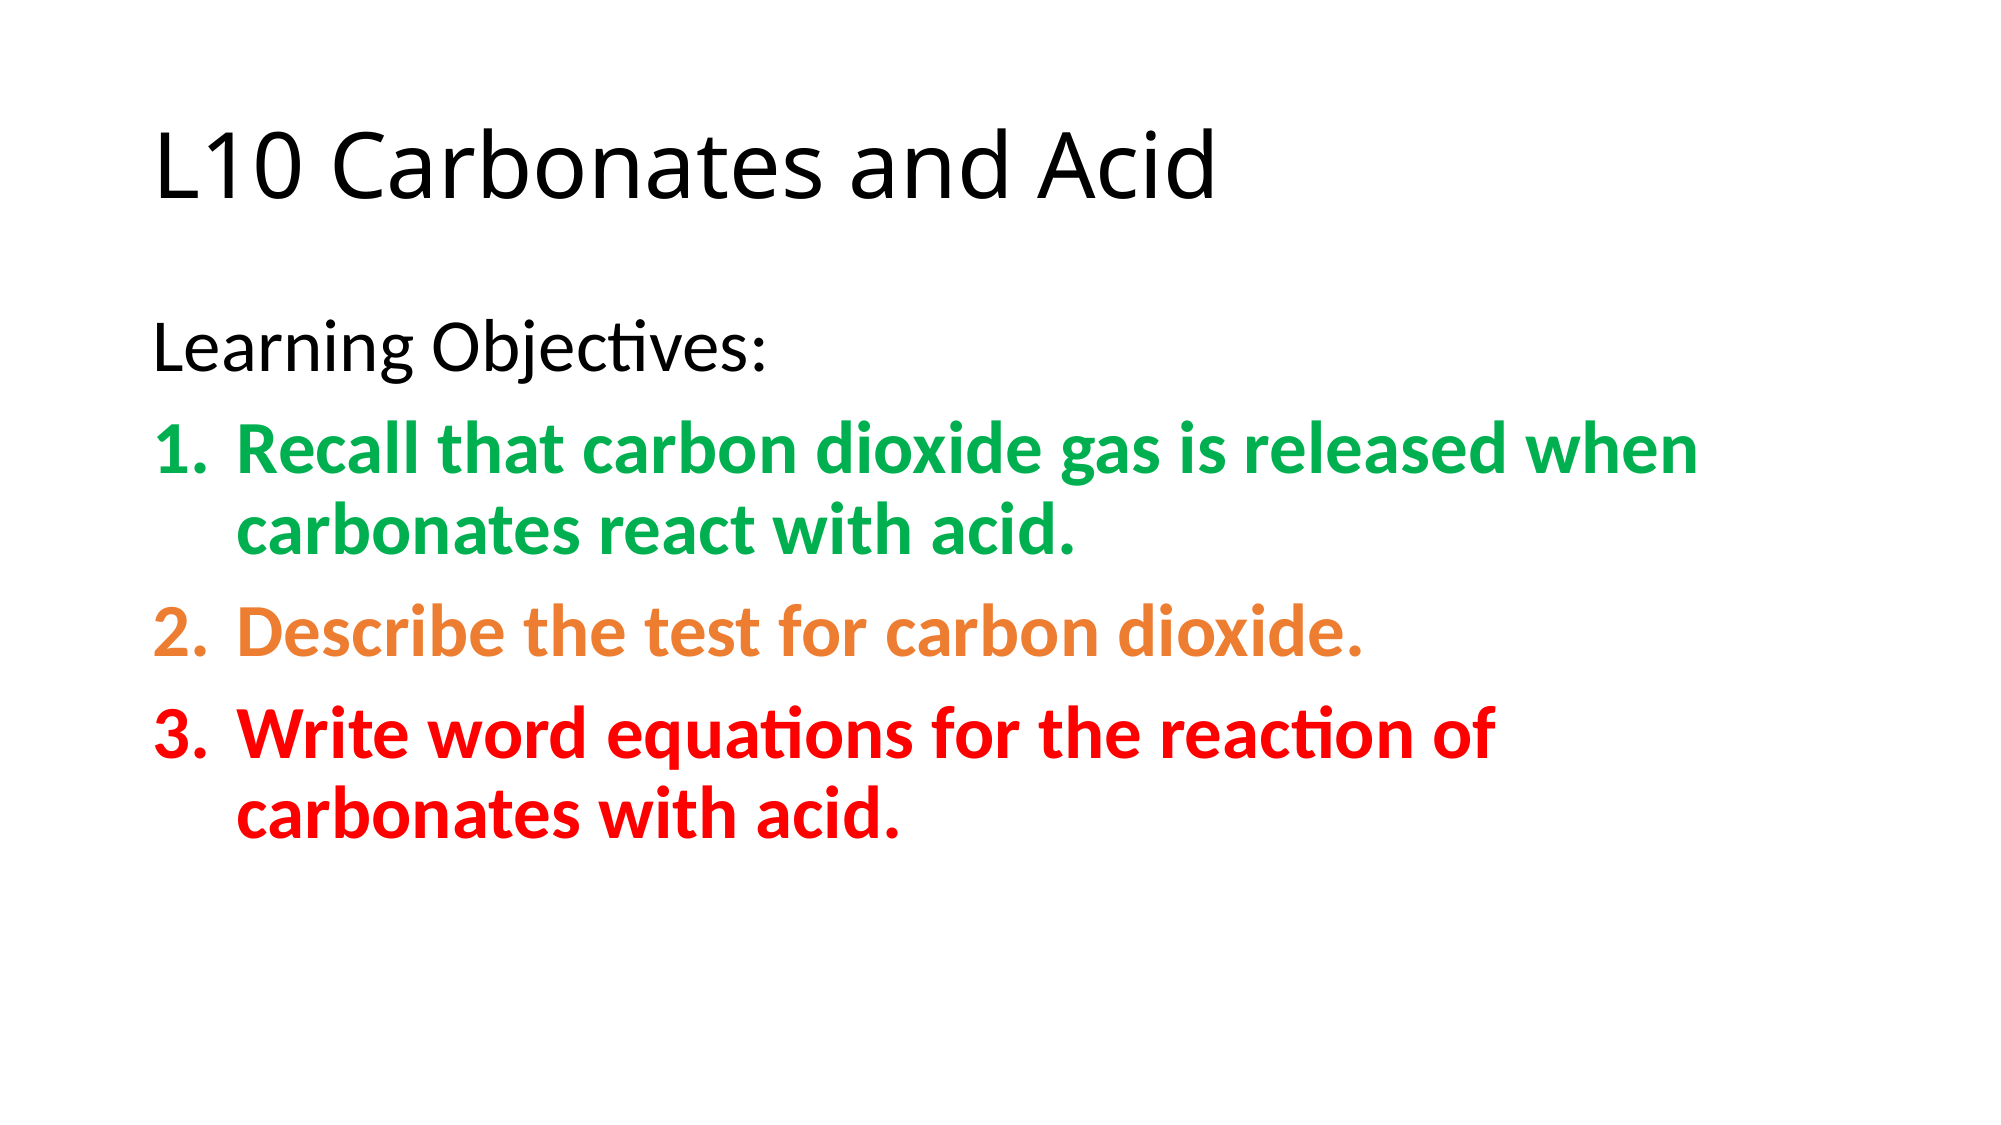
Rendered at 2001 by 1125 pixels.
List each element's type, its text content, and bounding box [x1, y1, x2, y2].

list Learning Objectives: Recall that carbon dioxide gas is released when carbonates react with acid. Describe the test for carbon dioxide. Write word equations for the reaction of carbonates with acid. [137, 299, 1863, 1014]
title L10 Carbonates and Acid [137, 59, 1863, 278]
